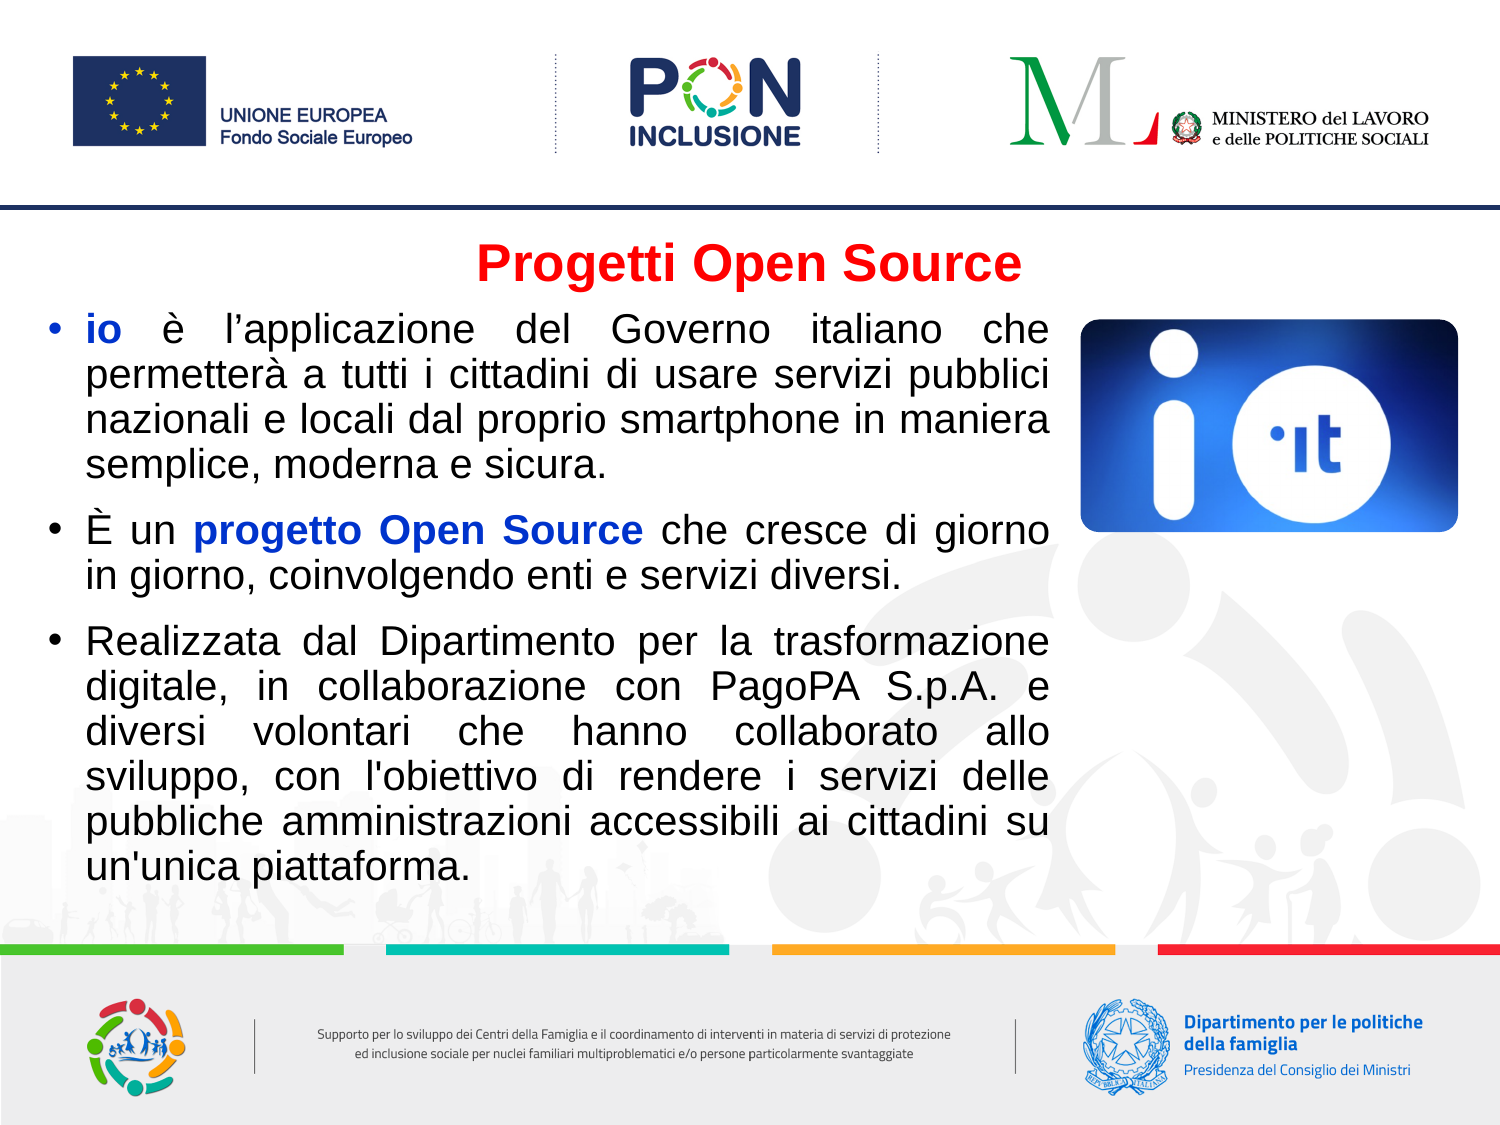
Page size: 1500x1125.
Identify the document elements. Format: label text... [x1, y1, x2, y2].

title Progetti Open Source [75, 227, 1425, 301]
list io è l’applicazione del Governo italiano che permetterà a tutti i cittadini di usare servizi pubblici nazionali e locali dal proprio smartphone in maniera semplice, moderna e sicura. È un progetto Open Source che cresce di giorno in giorno, coinvolgendo enti e servizi diversi. Realizzata dal Dipartimento per la trasformazione digitale, in collaborazione con PagoPA S.p.A. e diversi volontari che hanno collaborato allo sviluppo, con l'obiettivo di rendere i servizi delle pubbliche amministrazioni accessibili ai cittadini su un'unica piattaforma. [32, 300, 1066, 880]
picture [0, 0, 1500, 1125]
